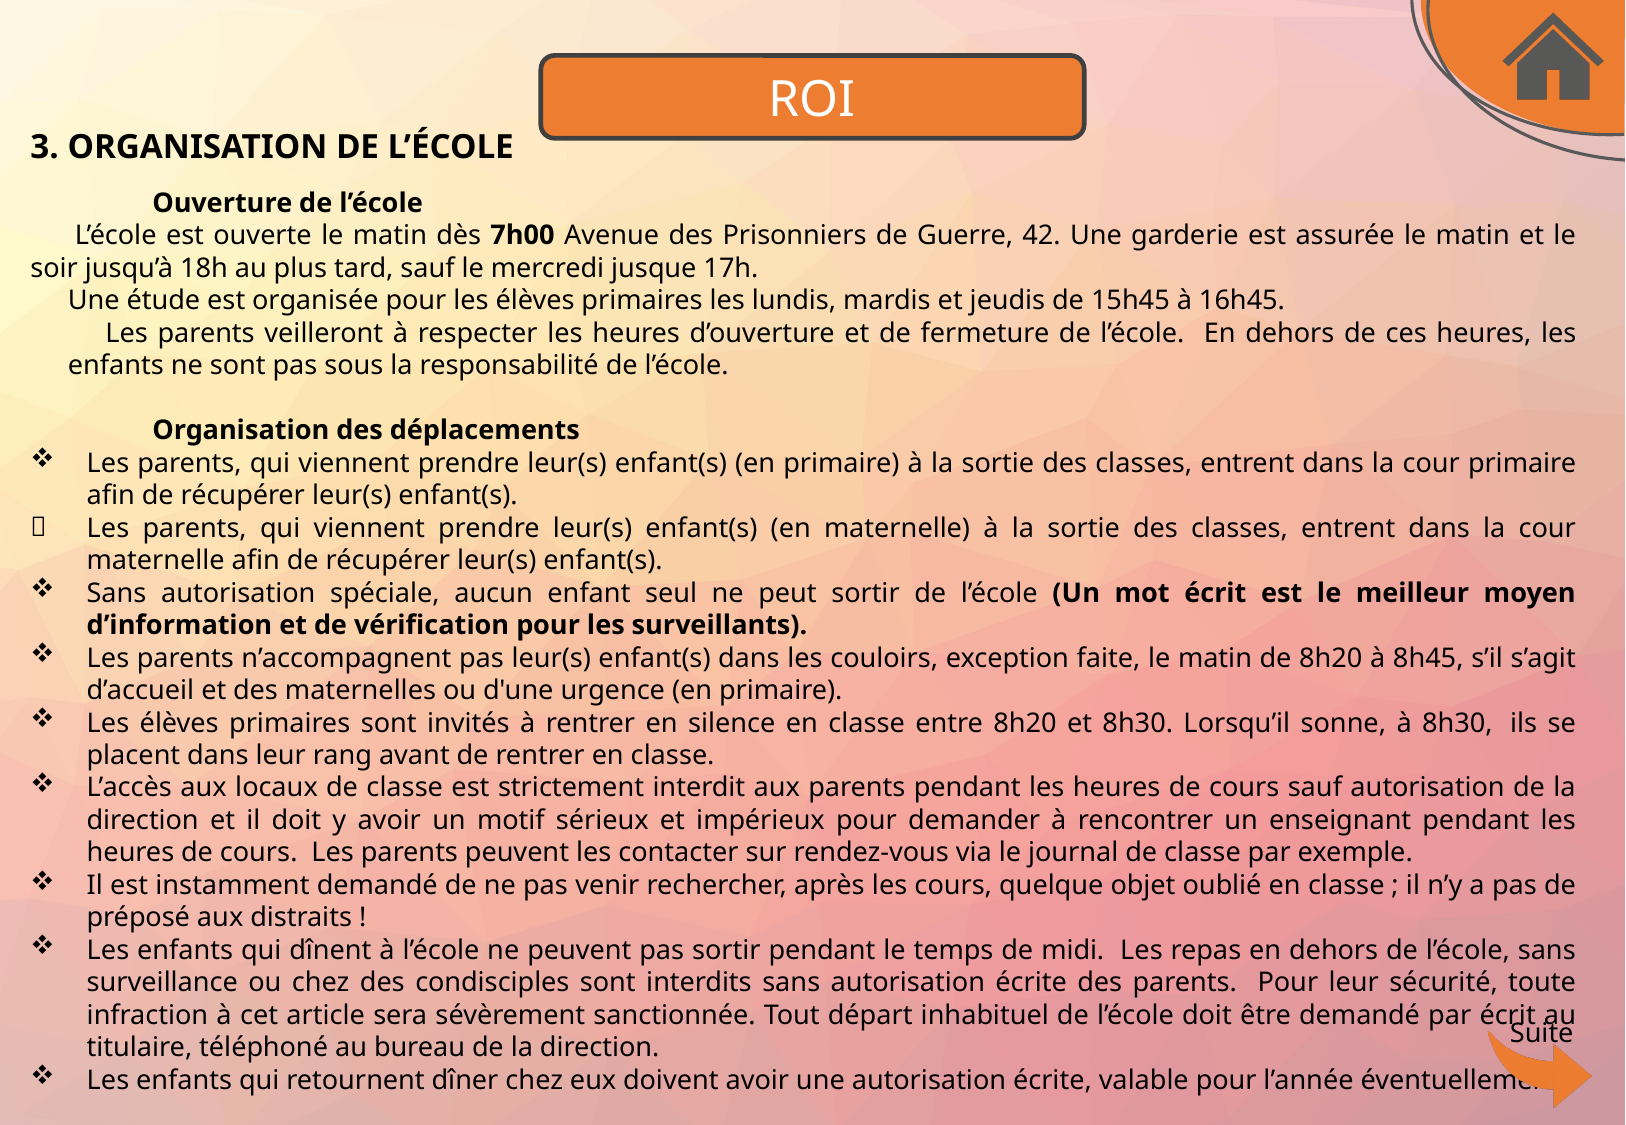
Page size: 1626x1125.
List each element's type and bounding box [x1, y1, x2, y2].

text_box [1411, 0, 1625, 160]
picture [0, 0, 1625, 1125]
